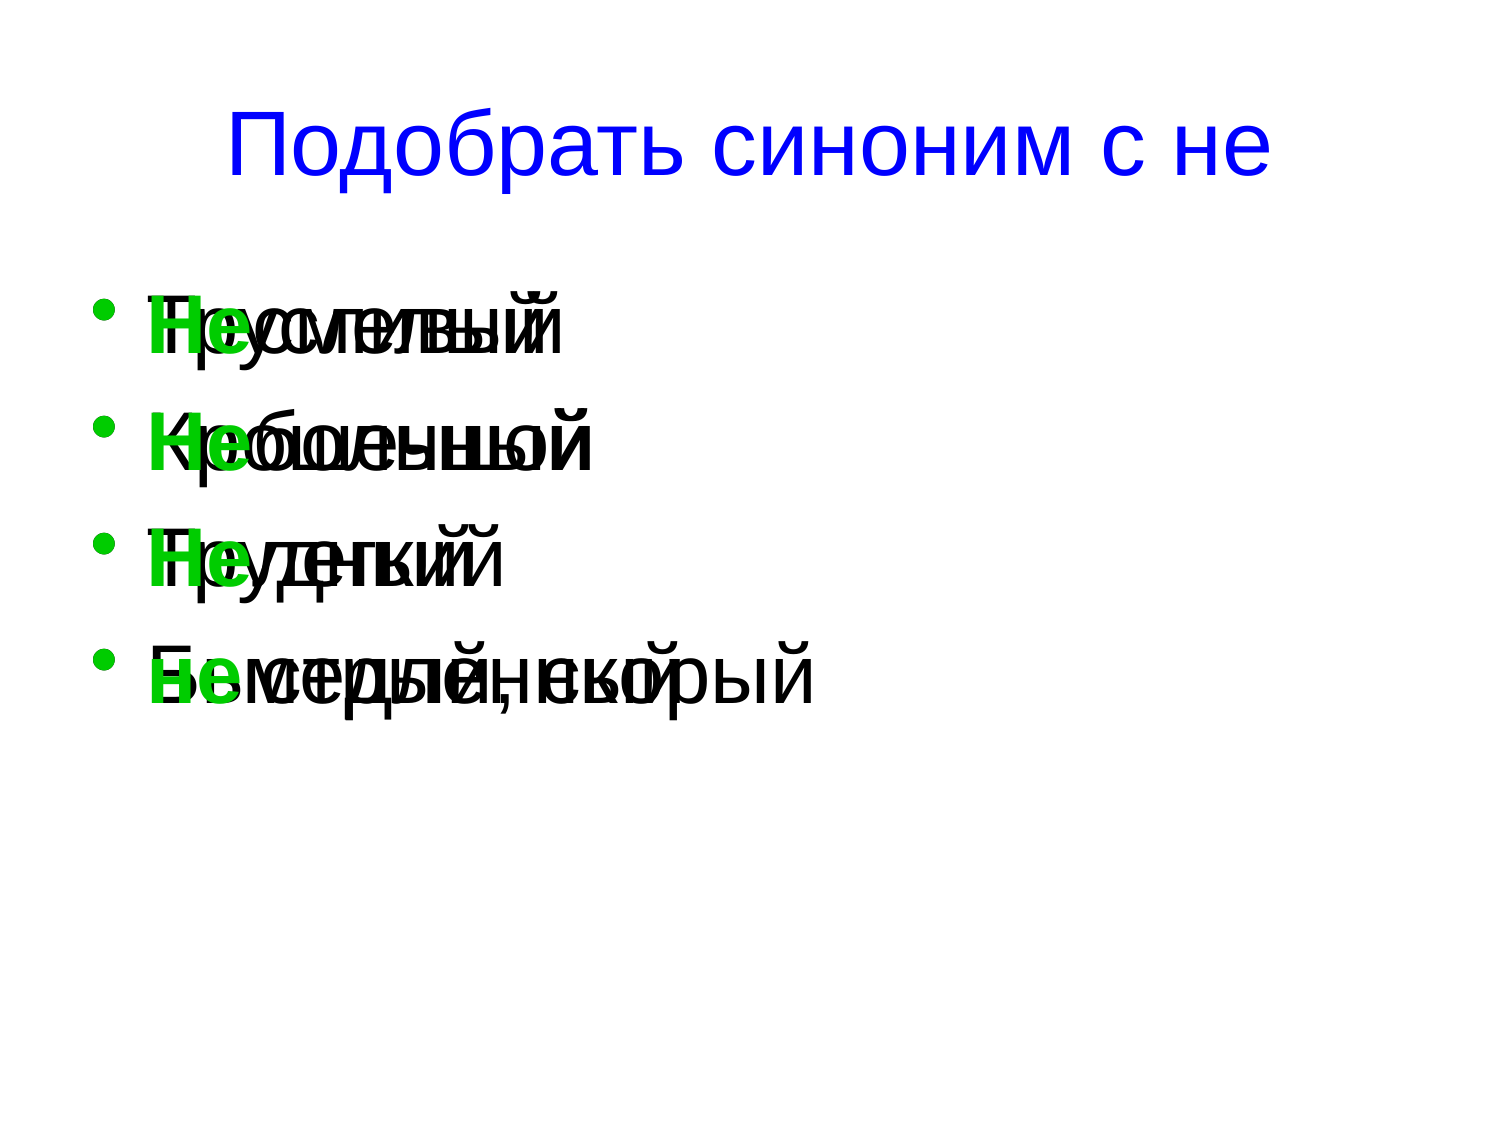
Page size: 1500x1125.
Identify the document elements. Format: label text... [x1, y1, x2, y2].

list Несмелый Небольшой Нелегкий немедленный [74, 262, 1426, 1006]
title Подобрать синоним с не [74, 44, 1426, 233]
